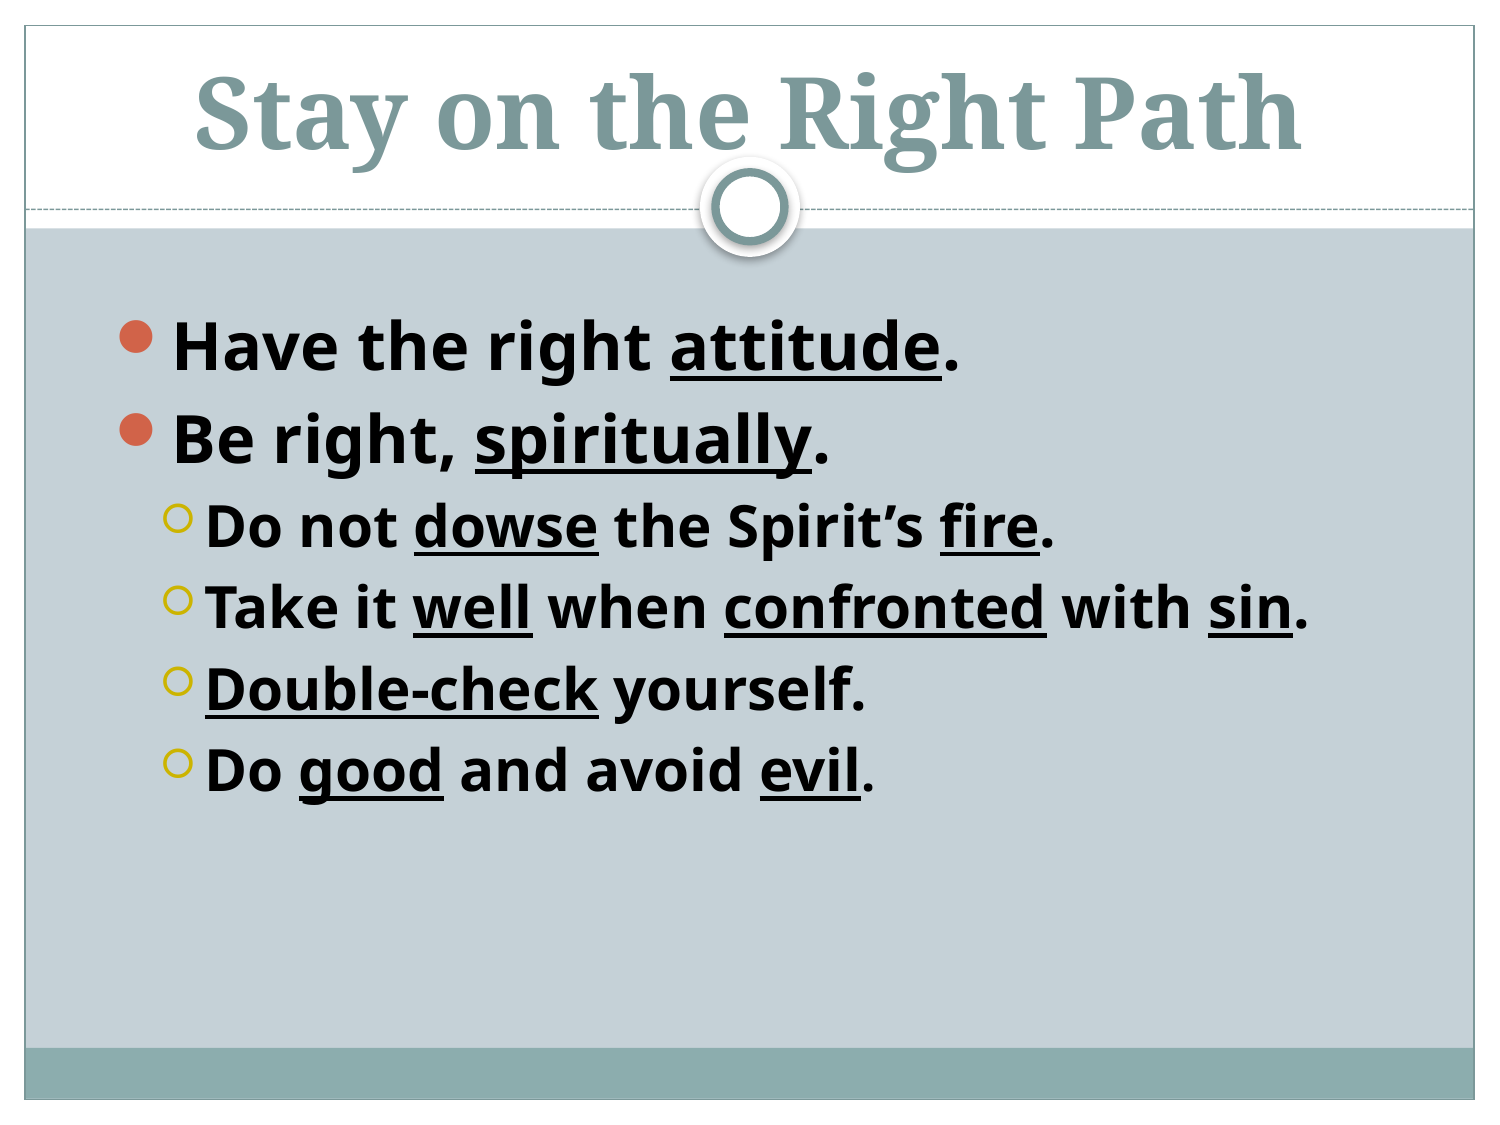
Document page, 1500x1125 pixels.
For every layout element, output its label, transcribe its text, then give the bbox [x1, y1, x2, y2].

list Have the right attitude. Be right, spiritually. Do not dowse the Spirit’s fire. Take it well when confronted with sin. Double-check yourself. Do good and avoid evil. [99, 296, 1413, 962]
title Stay on the Right Path [0, 24, 1500, 177]
